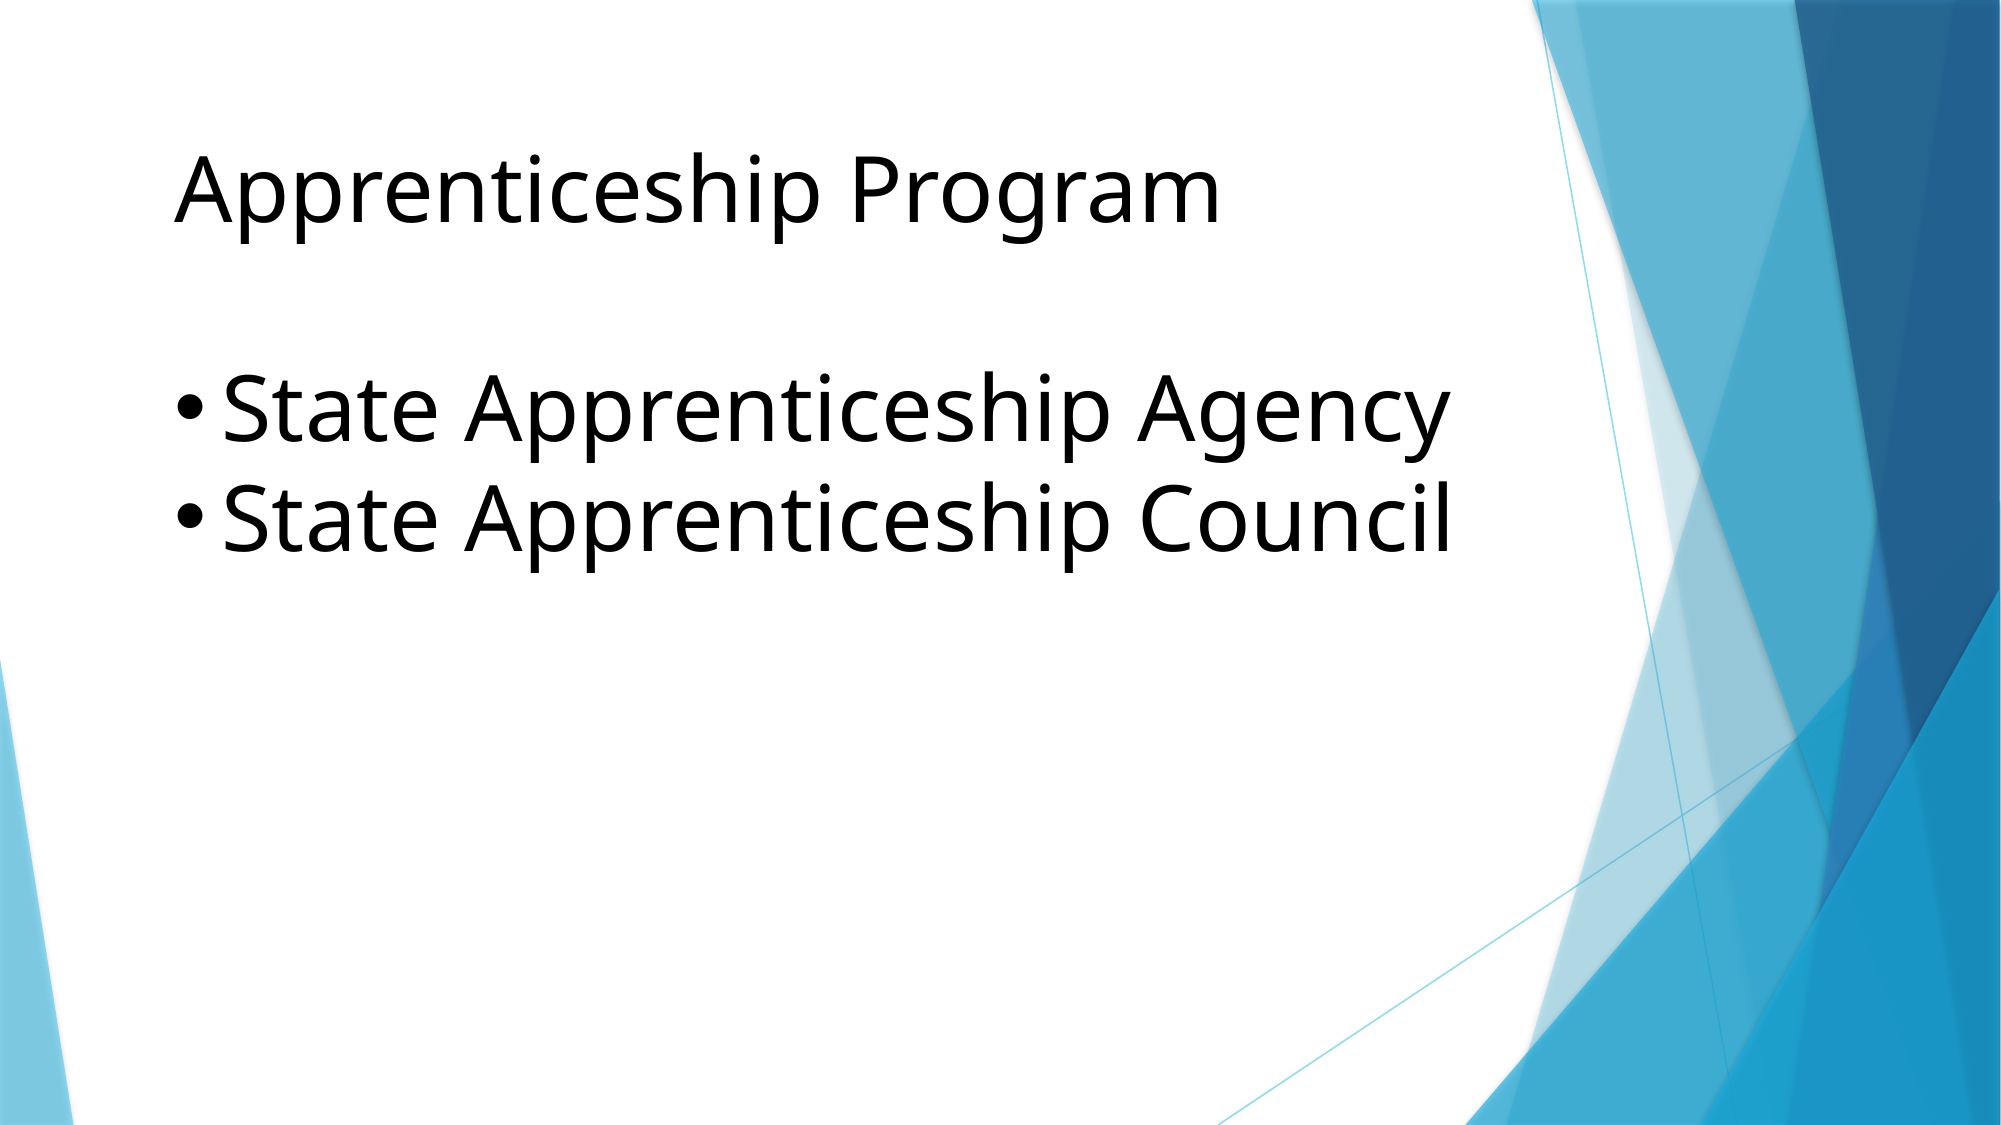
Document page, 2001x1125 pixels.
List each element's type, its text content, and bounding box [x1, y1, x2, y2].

text_box Apprenticeship Program State Apprenticeship Agency State Apprenticeship Council [160, 122, 1912, 623]
